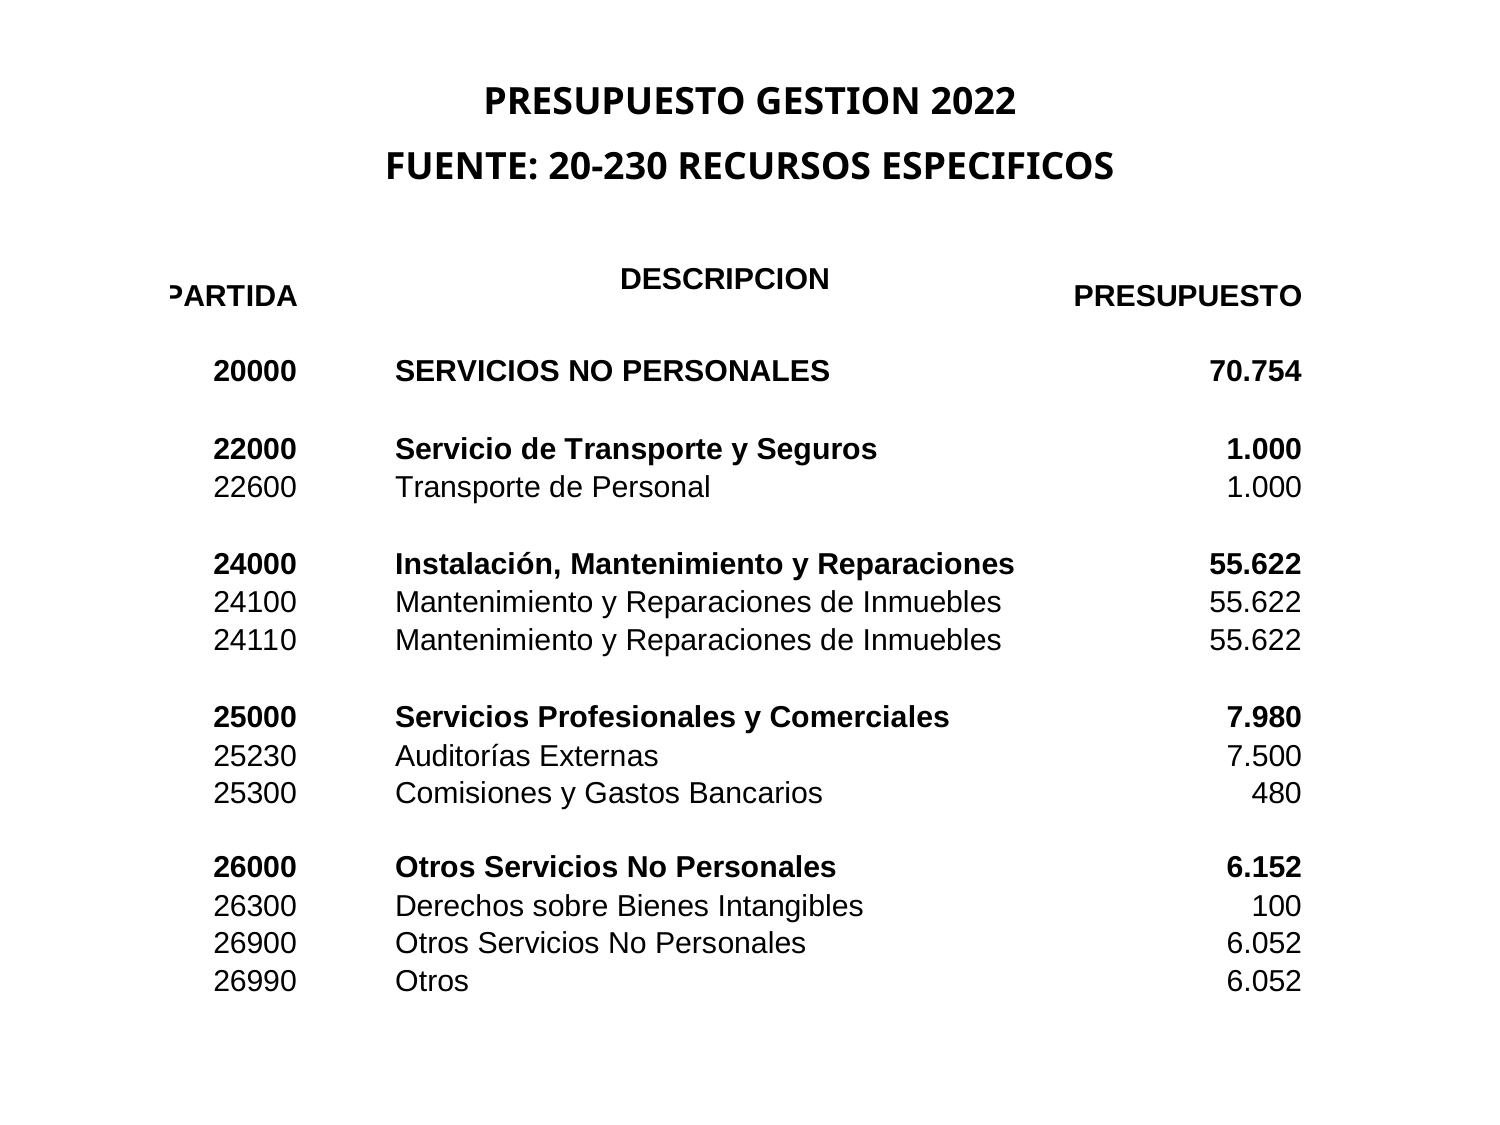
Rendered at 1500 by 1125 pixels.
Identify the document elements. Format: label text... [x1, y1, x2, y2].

text_box PRESUPUESTO GESTION 2022 FUENTE: 20-230 RECURSOS ESPECIFICOS [172, 66, 1328, 194]
picture [169, 243, 1409, 1012]
